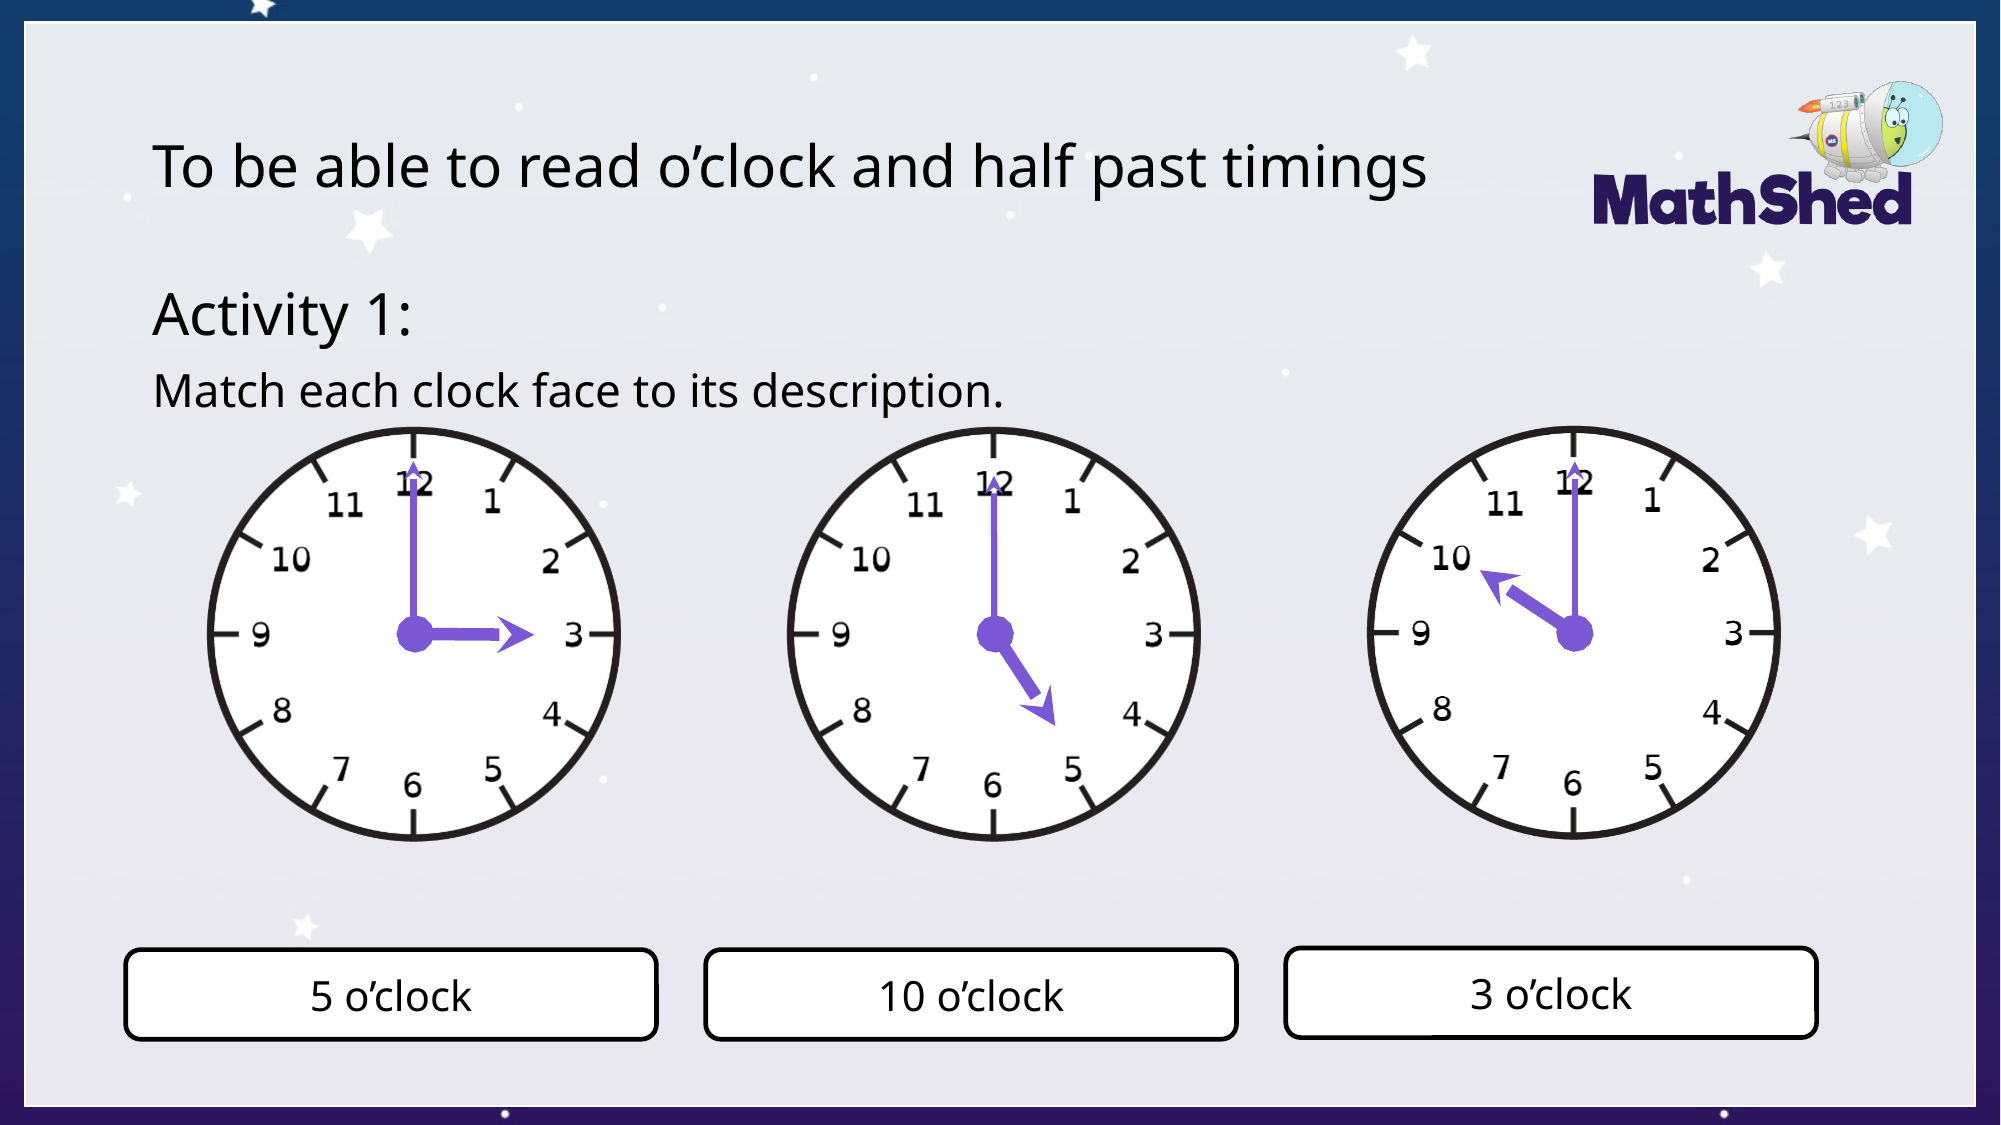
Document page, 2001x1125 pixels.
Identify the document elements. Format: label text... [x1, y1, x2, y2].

text_box 10 o’clock [704, 948, 1238, 1041]
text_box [1479, 570, 1575, 634]
text_box 5 o’clock [124, 948, 658, 1041]
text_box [995, 633, 1056, 726]
picture [0, 0, 2001, 1125]
title To be able to read o’clock and half past timings [137, 59, 1578, 277]
text_box 3 o’clock [1284, 946, 1818, 1039]
list Activity 1: Match each clock face to its description. [137, 277, 1926, 992]
